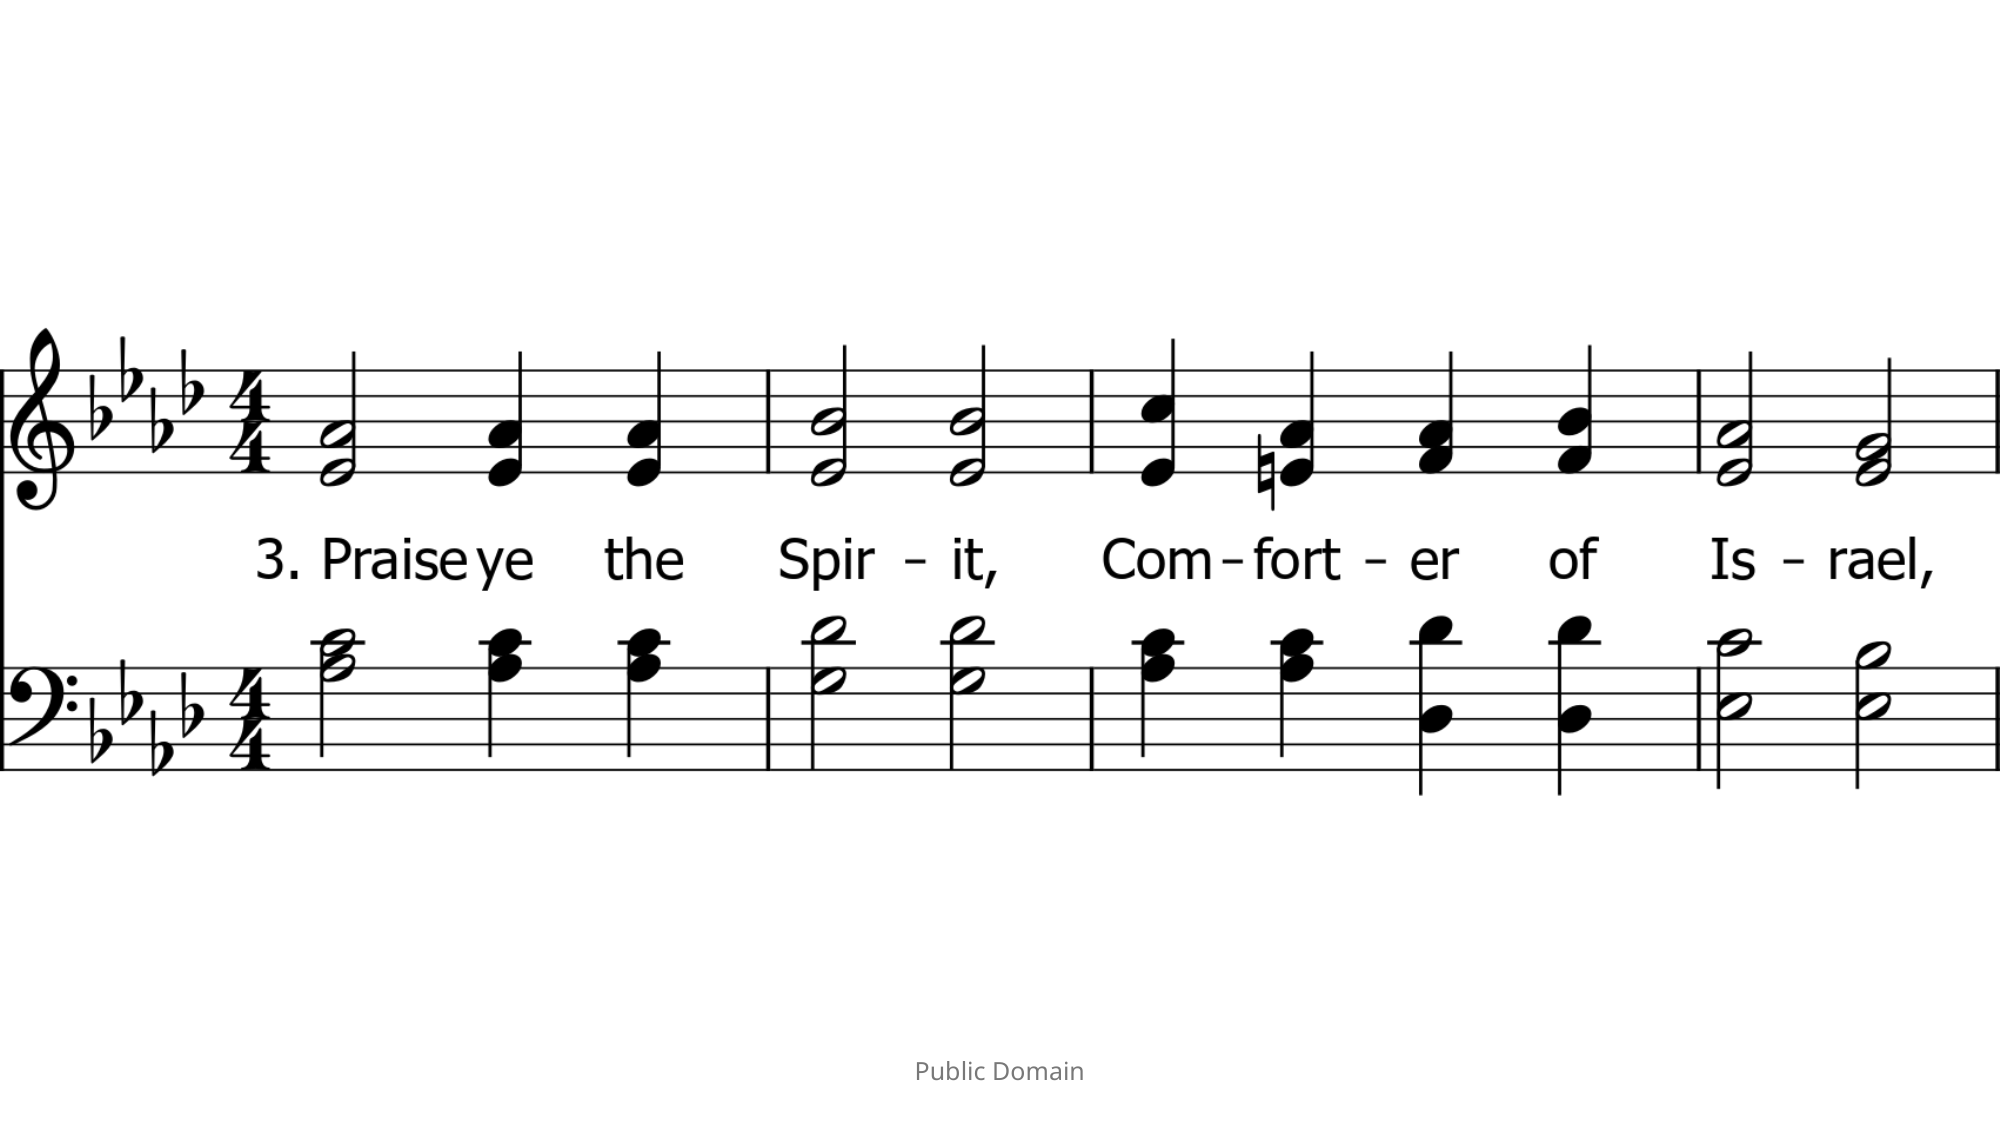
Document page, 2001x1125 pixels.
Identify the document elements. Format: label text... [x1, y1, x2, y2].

footer Public Domain [662, 1042, 1338, 1103]
picture [0, 321, 2000, 804]
